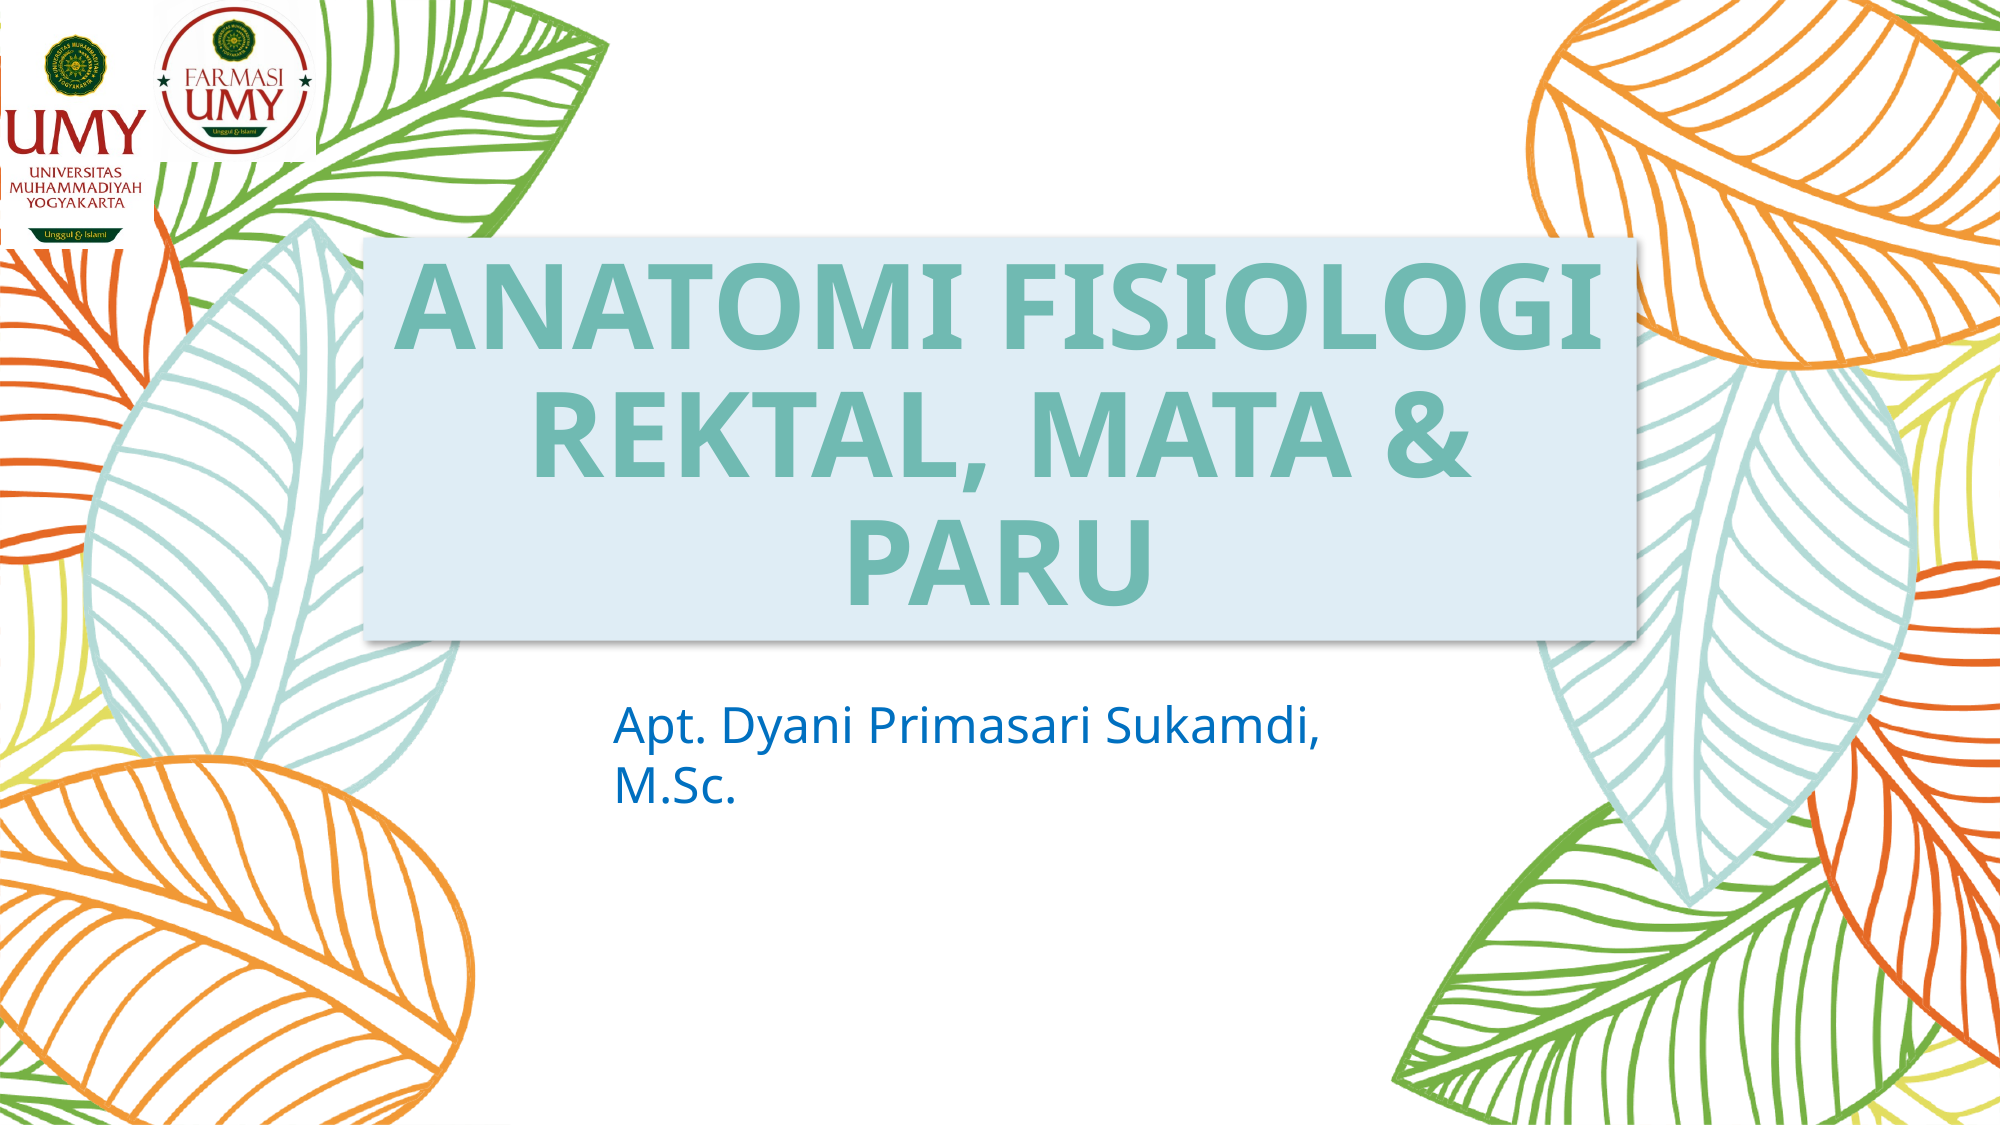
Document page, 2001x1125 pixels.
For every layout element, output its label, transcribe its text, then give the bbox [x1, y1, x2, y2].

text_box Apt. Dyani Primasari Sukamdi, M.Sc. [599, 685, 1464, 821]
title ANATOMI FISIOLOGI REKTAL, MATA & PARU [363, 237, 1637, 641]
picture [0, 0, 2000, 1125]
